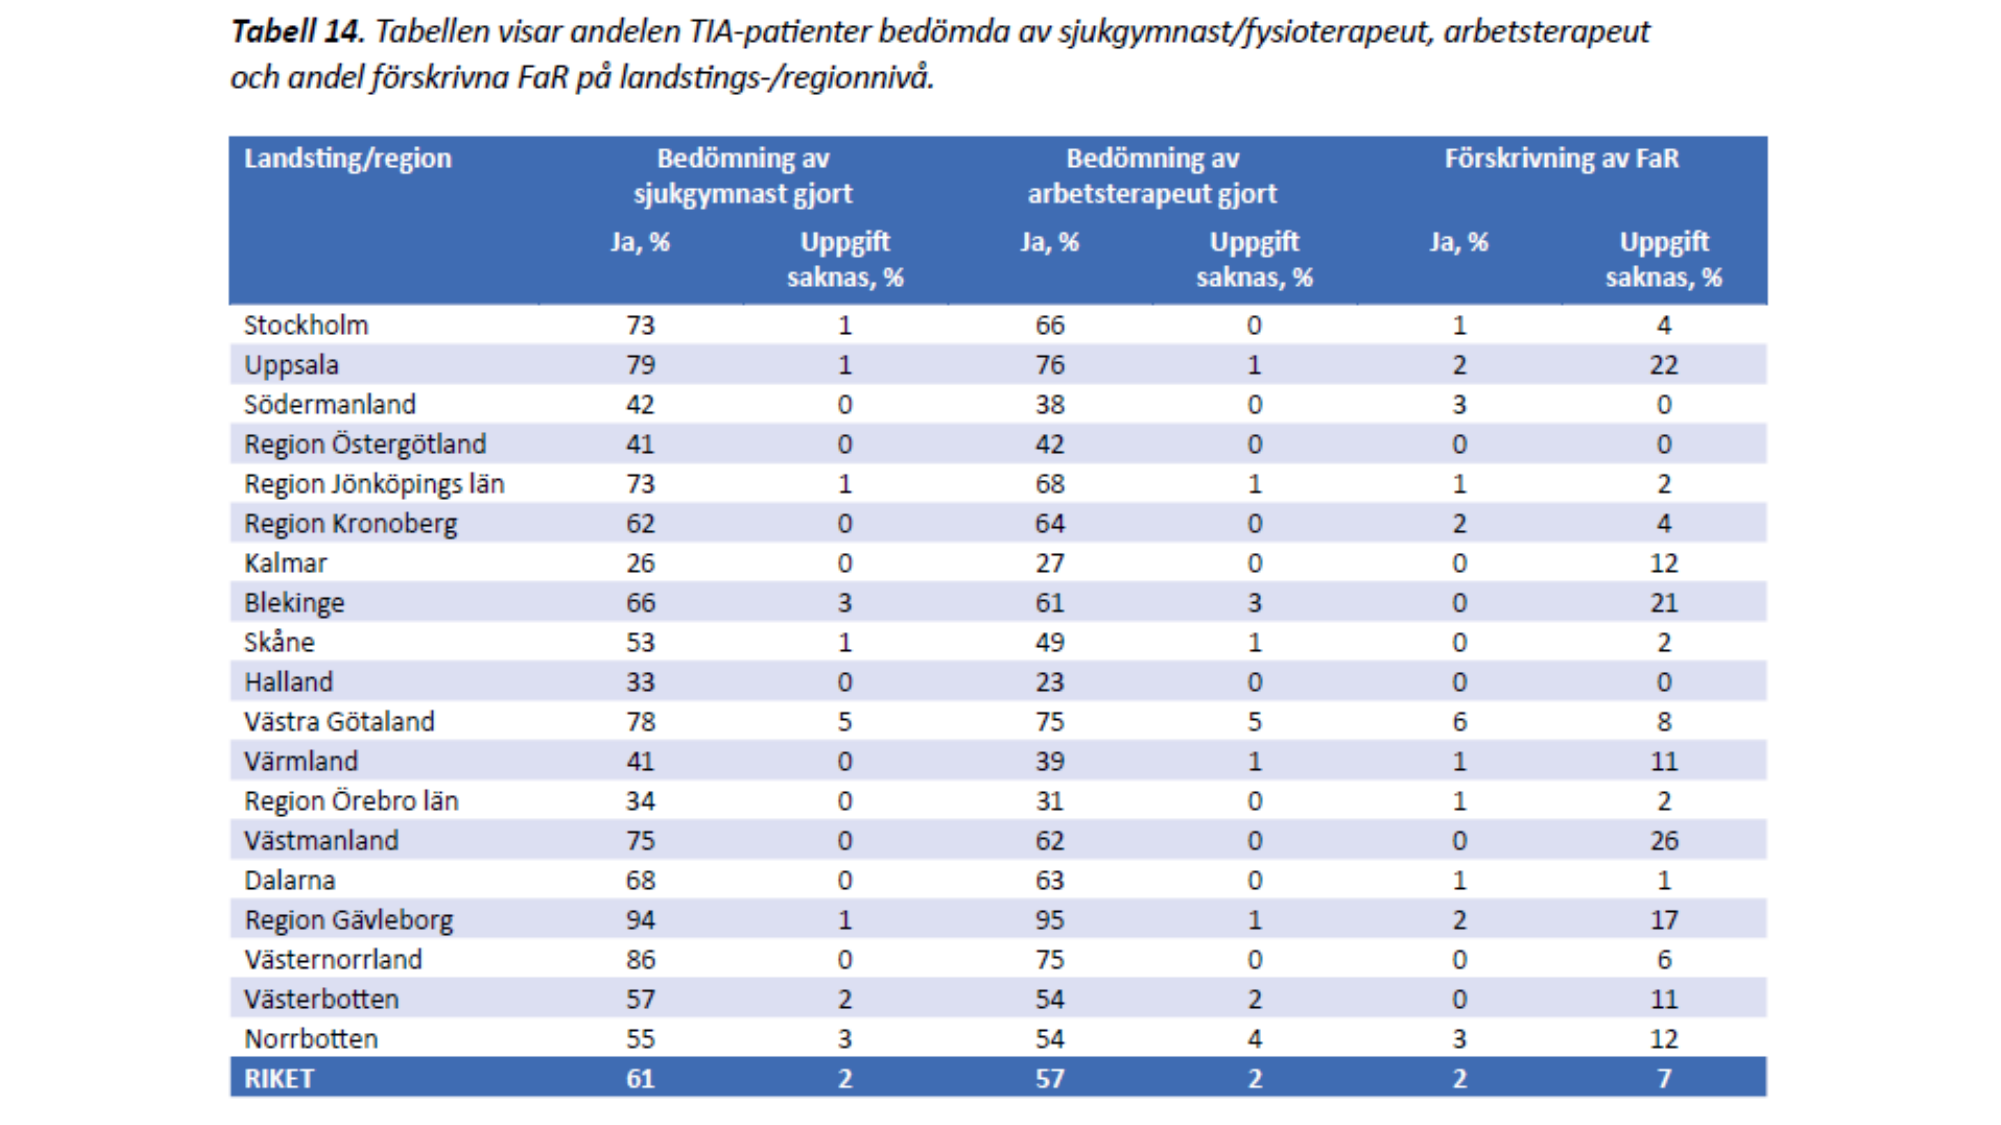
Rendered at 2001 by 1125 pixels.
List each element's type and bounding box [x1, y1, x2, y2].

picture [196, 0, 1804, 1125]
